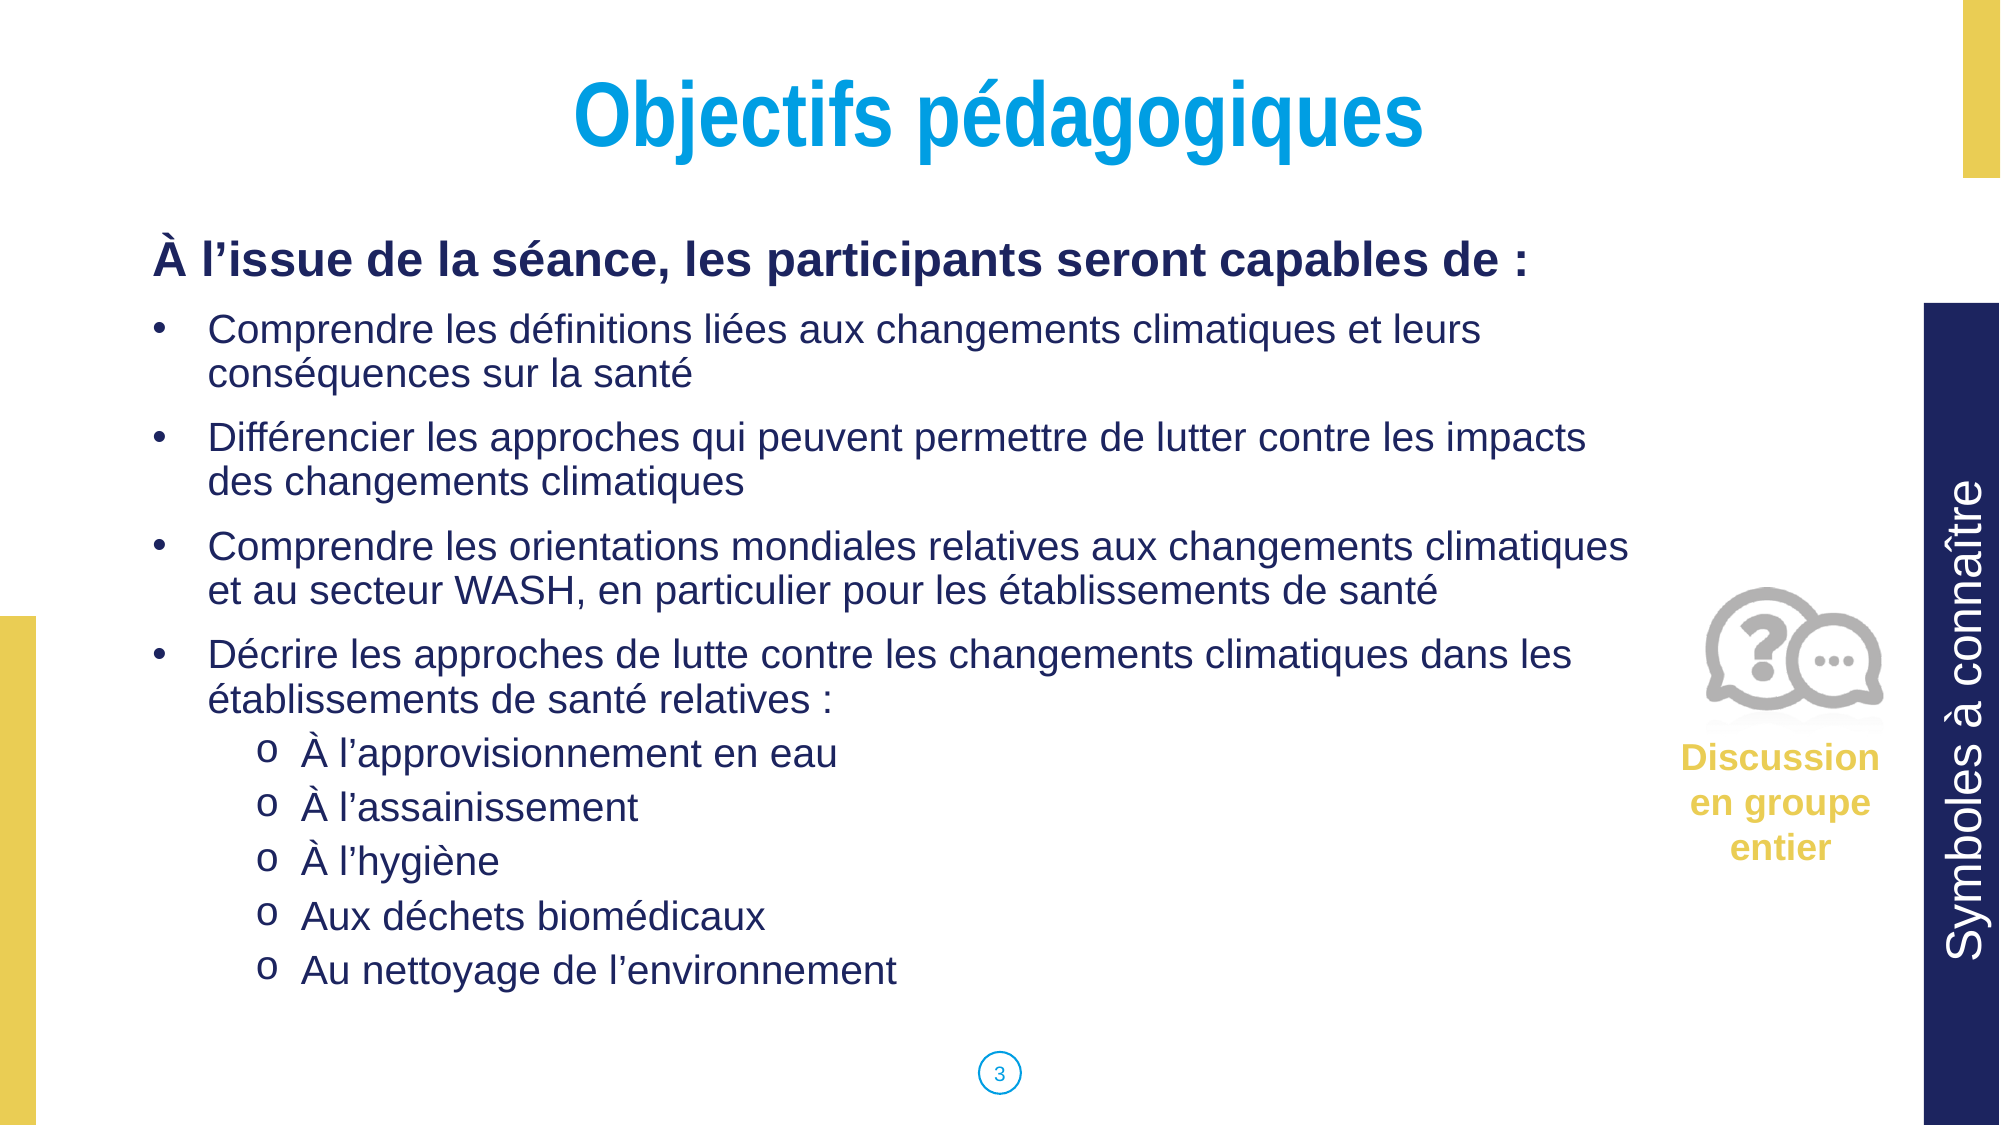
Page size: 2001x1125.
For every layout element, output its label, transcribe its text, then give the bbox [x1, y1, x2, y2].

slide_number 3 [0, 1042, 1923, 1103]
text_box Symboles à connaître [1923, 302, 1999, 1125]
picture [1704, 587, 1885, 745]
list À l’issue de la séance, les participants seront capables de : Comprendre les définitions liées aux changements climatiques et leurs conséquences sur la santé Différencier les approches qui peuvent permettre de lutter contre les impacts des changements climatiques Comprendre les orientations mondiales relatives aux changements climatiques et au secteur WASH, en particulier pour les établissements de santé Décrire les approches de lutte contre les changements climatiques dans les établissements de santé relatives : À l’approvisionnement en eau À l’assainissement À l’hygiène Aux déchets biomédicaux Au nettoyage de l’environnement [137, 227, 1671, 1043]
title Objectifs pédagogiques [137, 59, 1863, 177]
text_box Discussion en groupe entier [1664, 725, 1897, 876]
